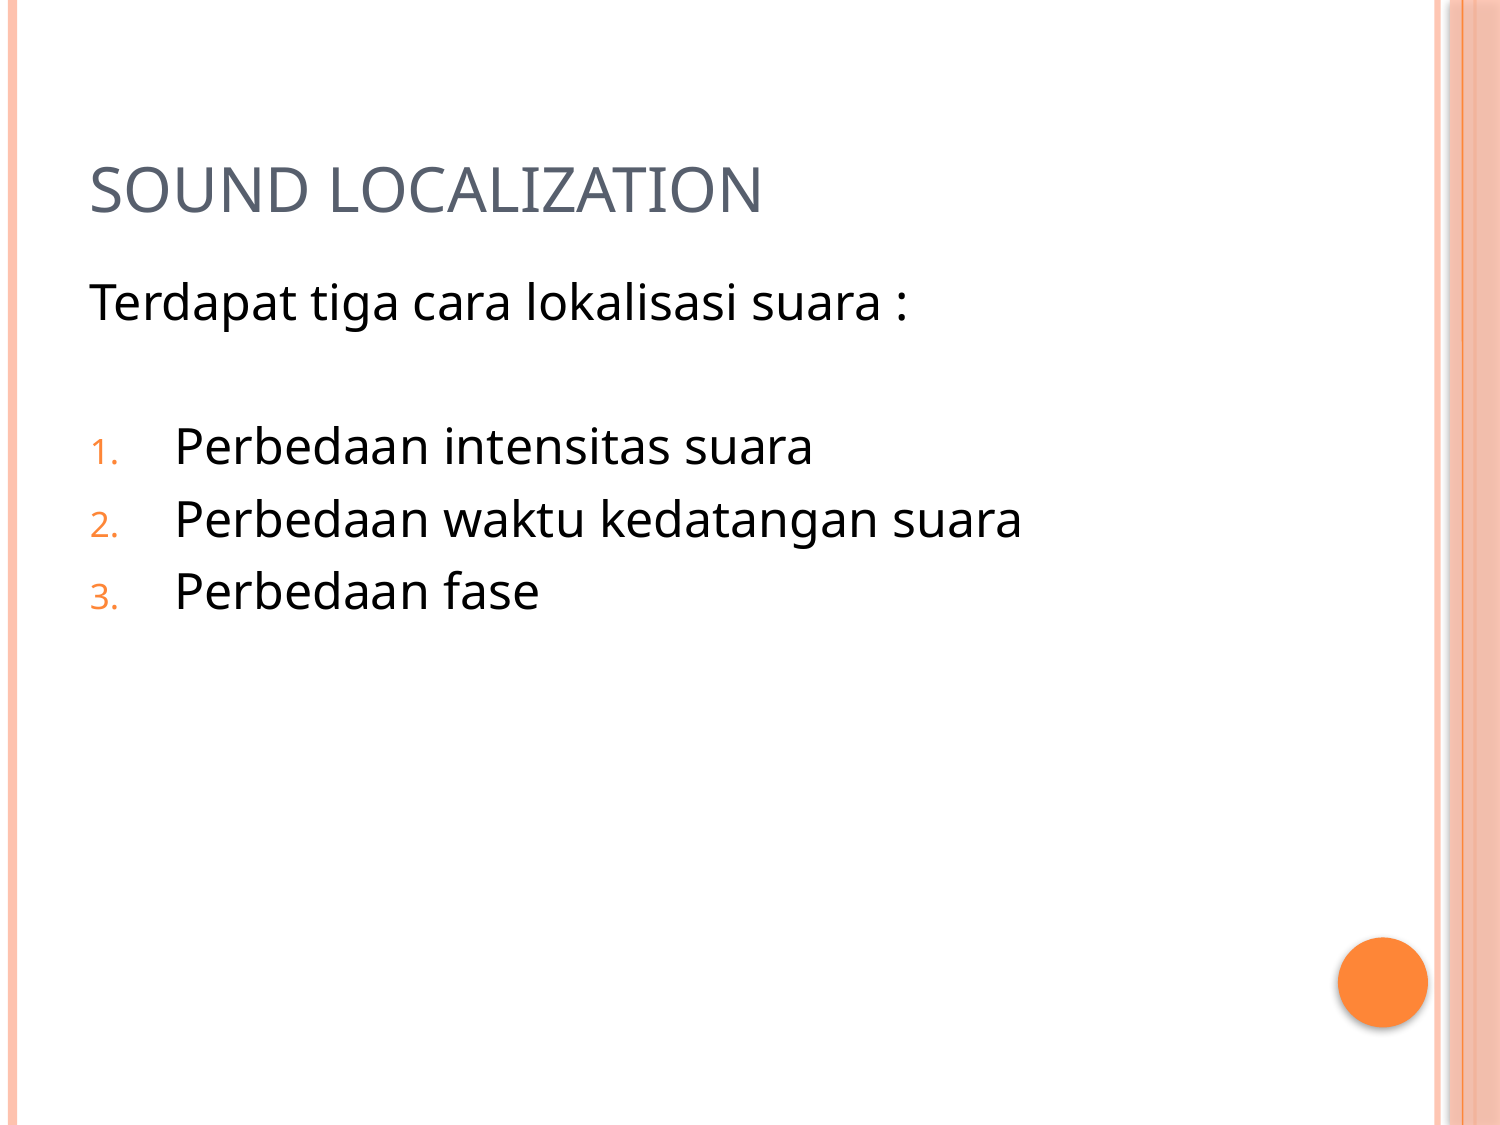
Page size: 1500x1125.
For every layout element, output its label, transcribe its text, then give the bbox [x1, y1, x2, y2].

title SOUND LOCALIZATION [75, 45, 1300, 233]
list Terdapat tiga cara lokalisasi suara : Perbedaan intensitas suara Perbedaan waktu kedatangan suara Perbedaan fase [75, 262, 1300, 1062]
